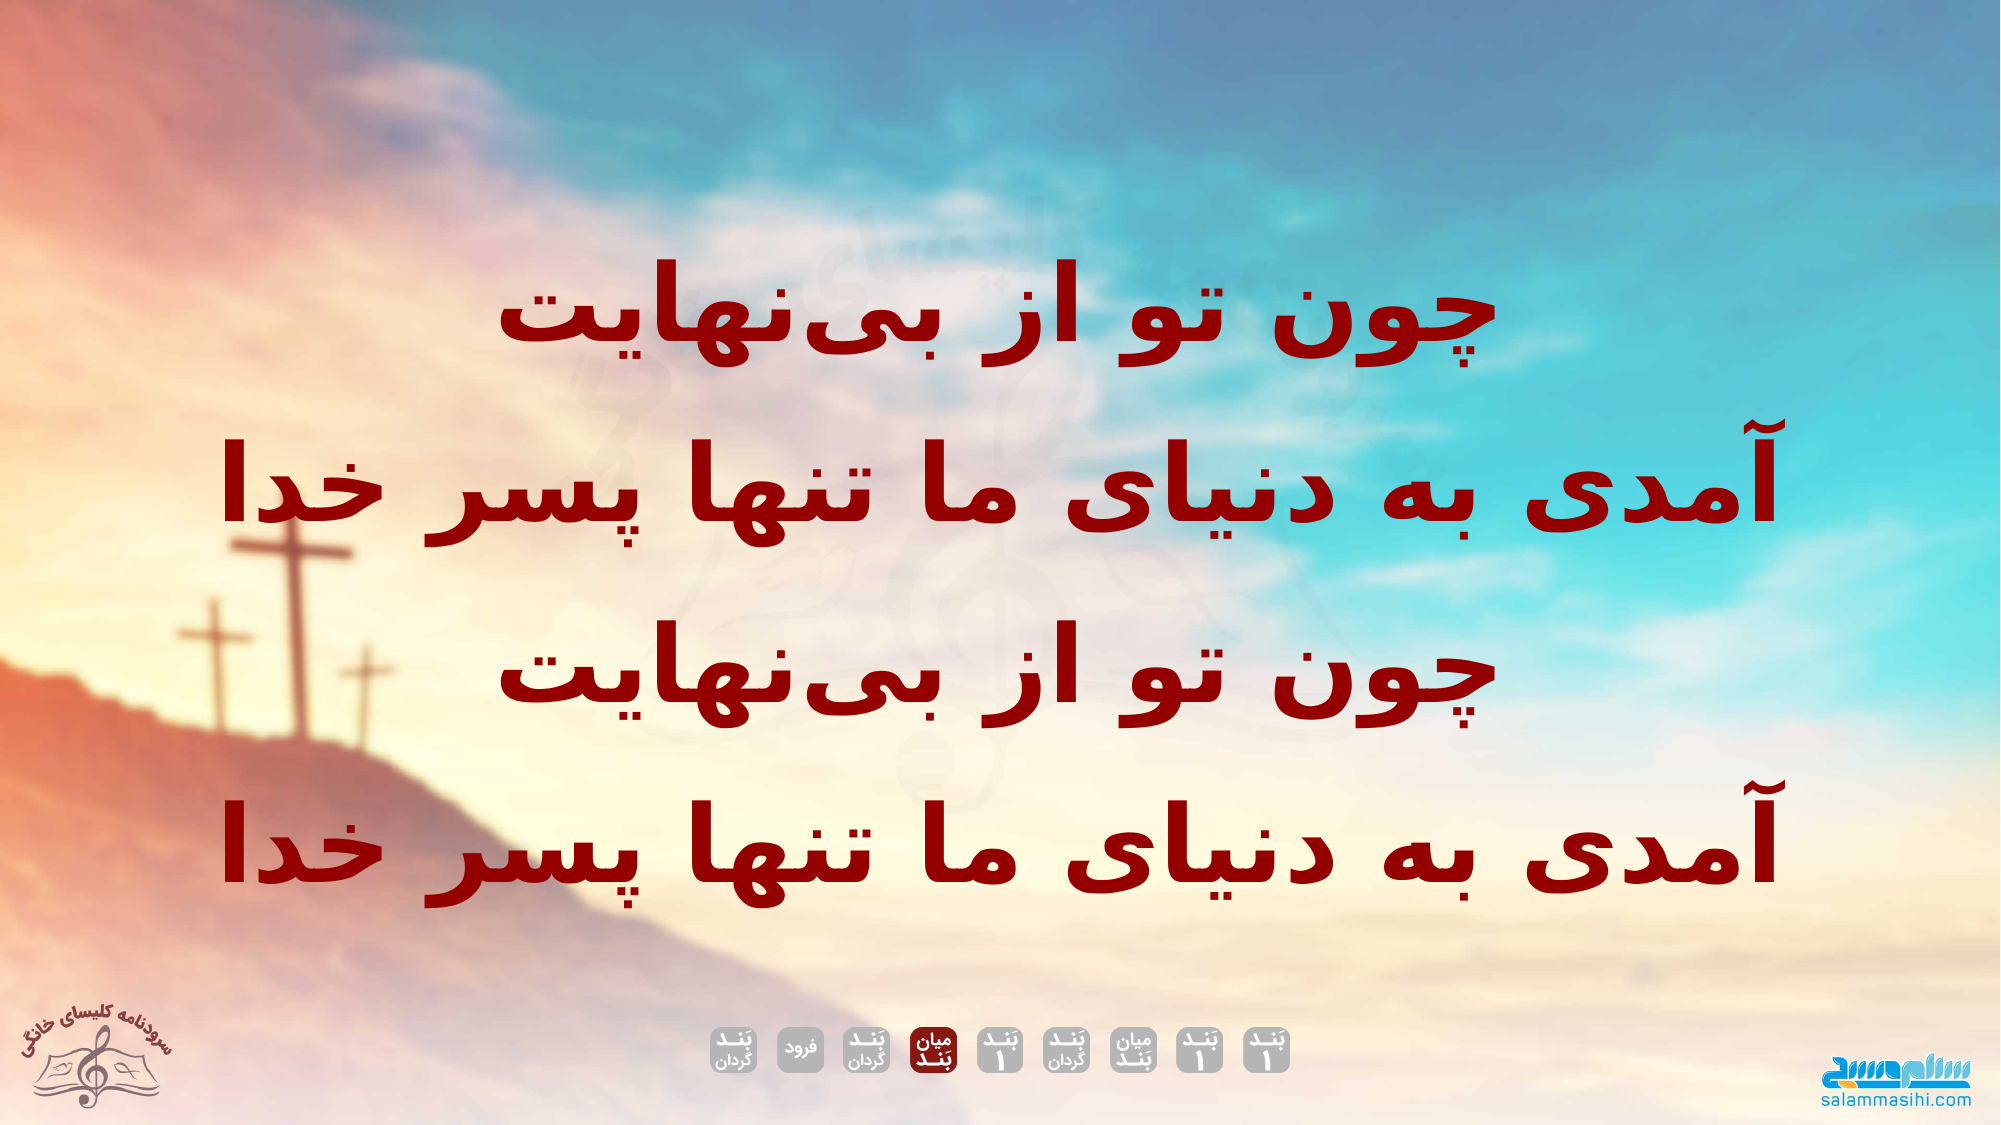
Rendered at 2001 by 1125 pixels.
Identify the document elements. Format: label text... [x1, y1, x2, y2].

picture [0, 0, 2001, 1125]
title چون تو از بی‌نهایت آمدی به دنیای ما تنها پسر خدا چون تو از بی‌نهایت آمدی به دنیای ما تنها پسر خدا [137, 59, 1863, 1027]
